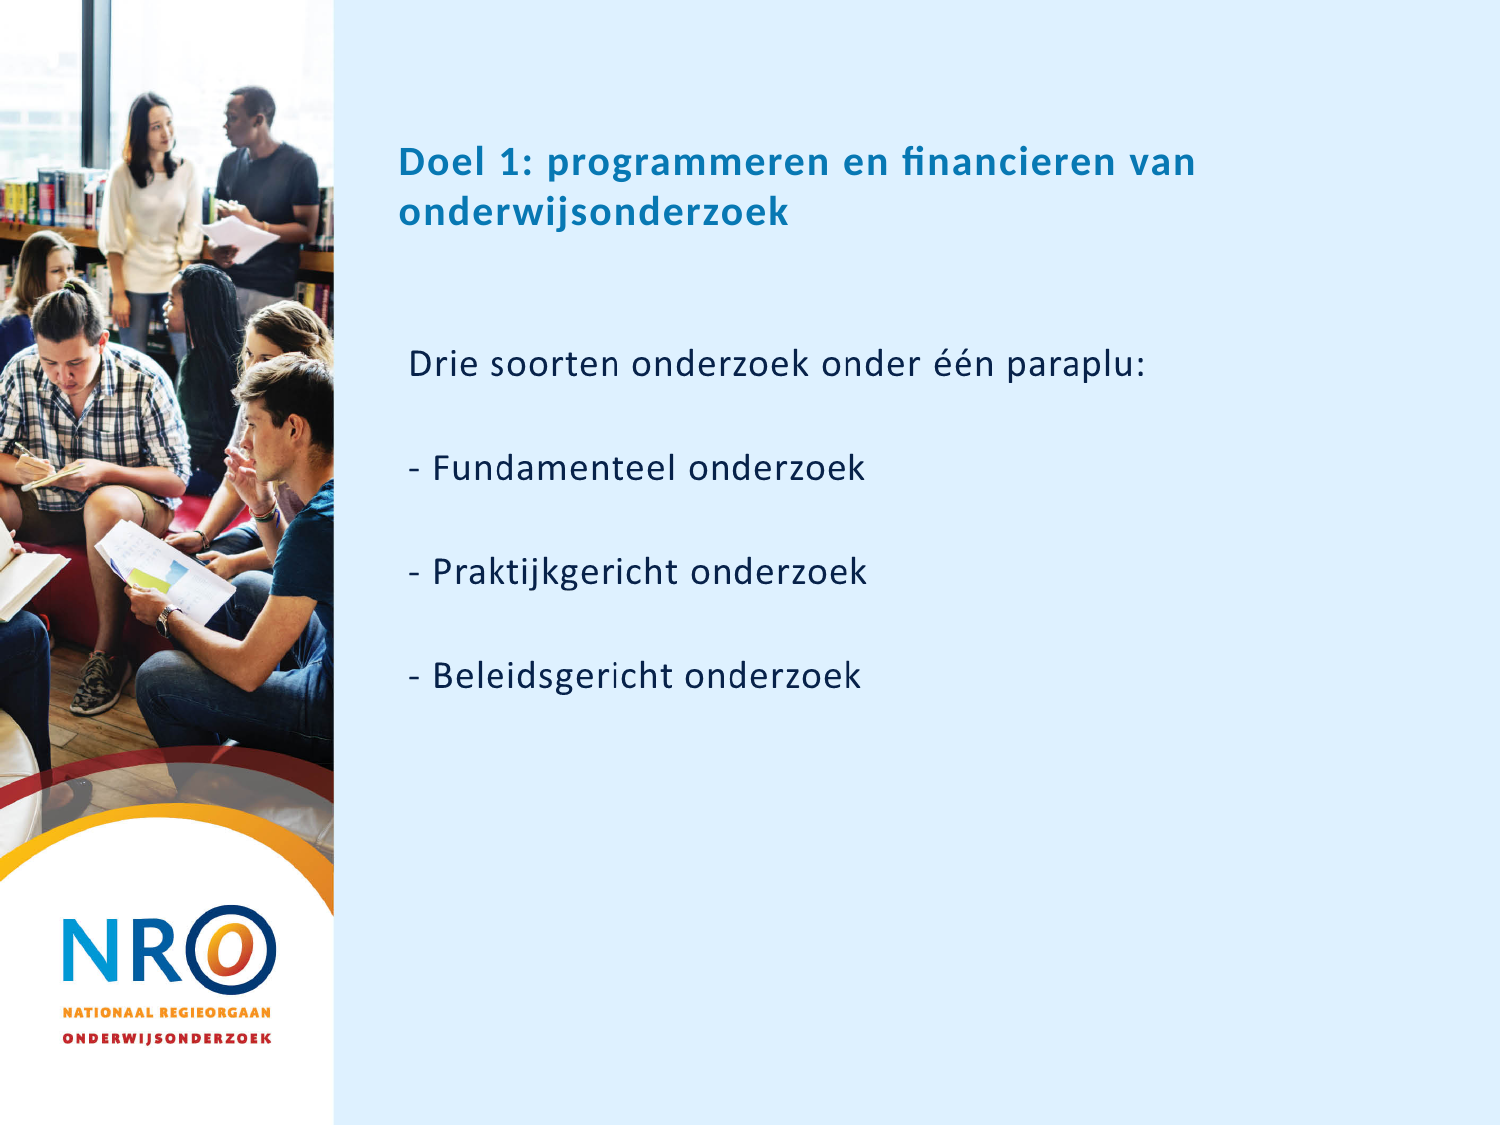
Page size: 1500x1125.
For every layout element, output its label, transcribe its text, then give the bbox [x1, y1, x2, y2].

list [383, 325, 1426, 723]
picture [0, 0, 1500, 1125]
title Doel 1: programmeren en financieren van onderwijsonderzoek [383, 90, 1425, 278]
